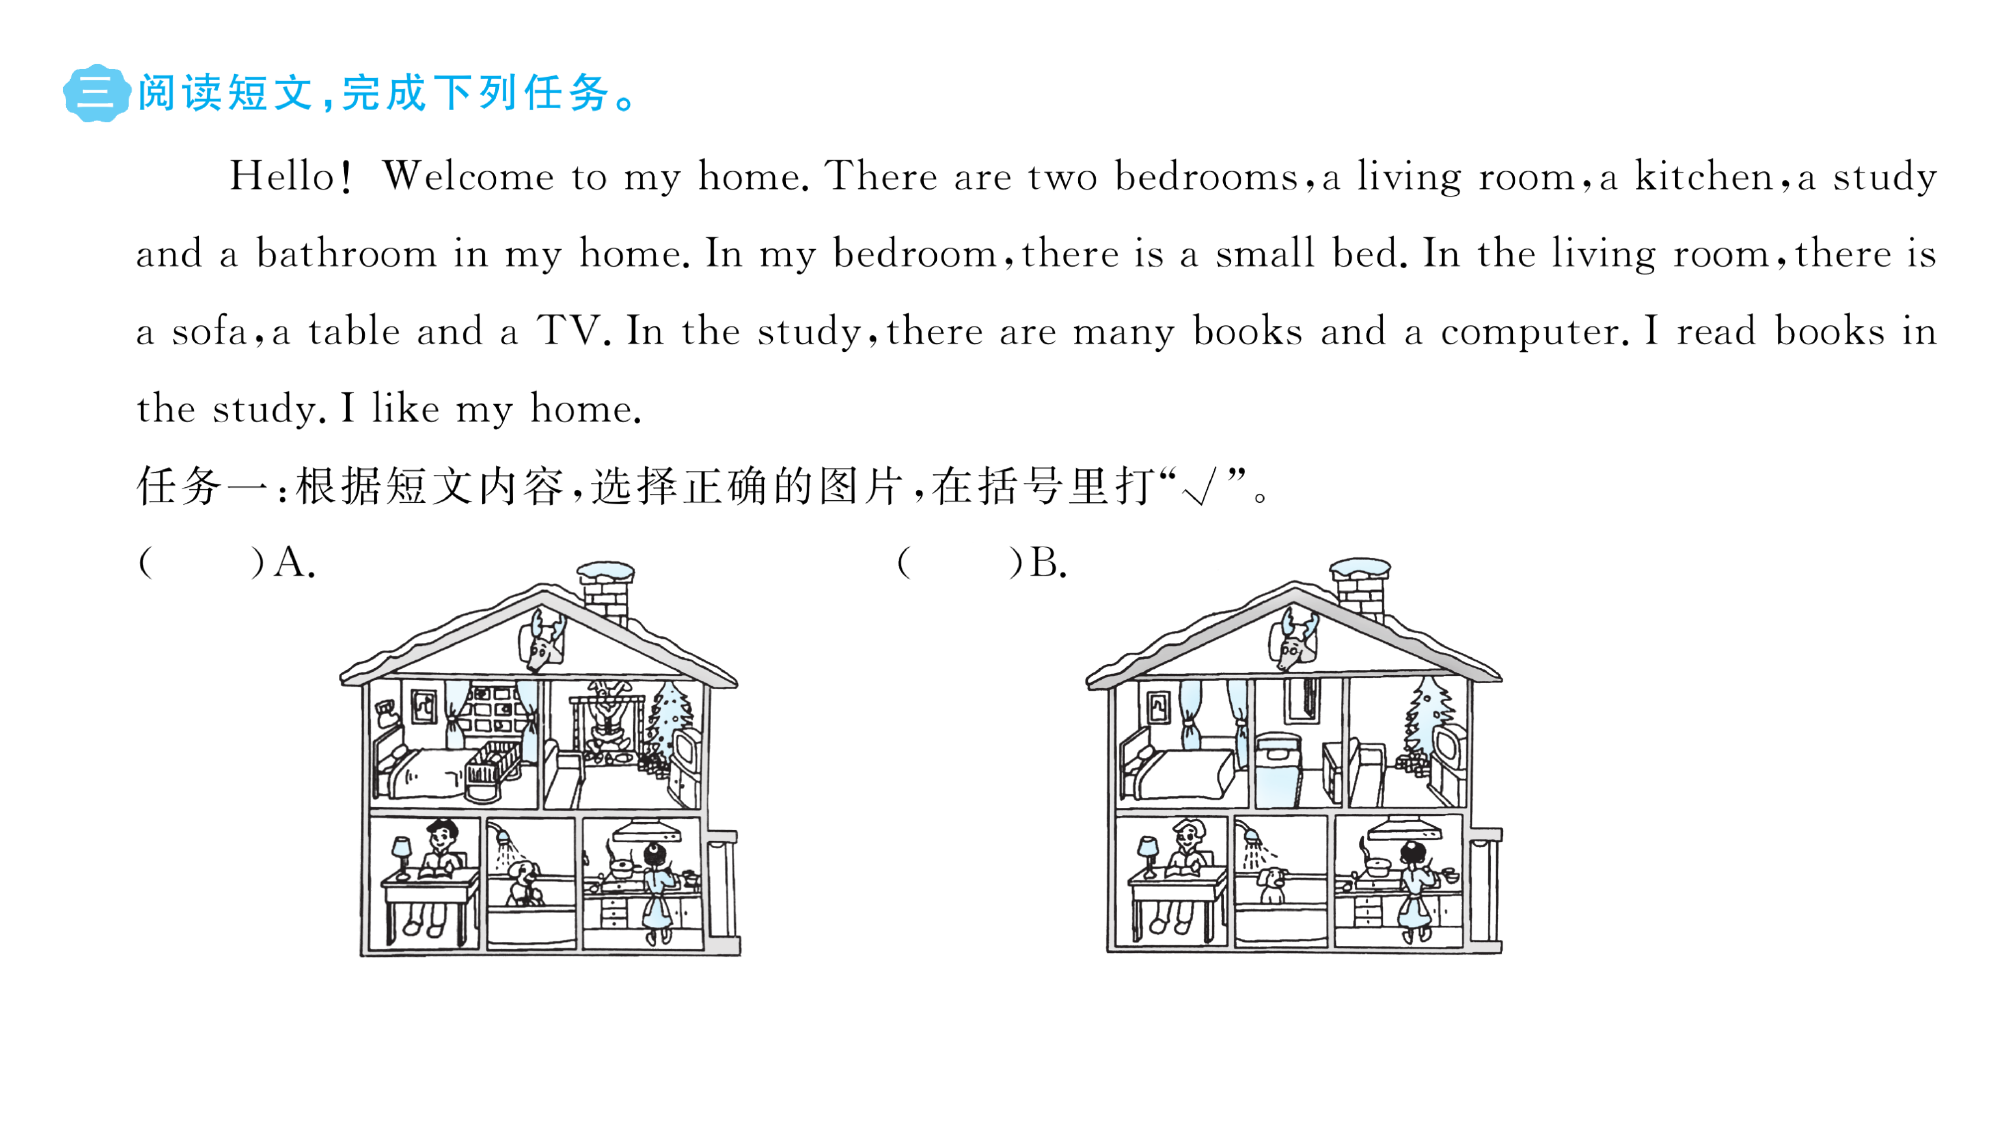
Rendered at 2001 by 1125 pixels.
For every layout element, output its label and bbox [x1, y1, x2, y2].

picture [58, 58, 1949, 978]
